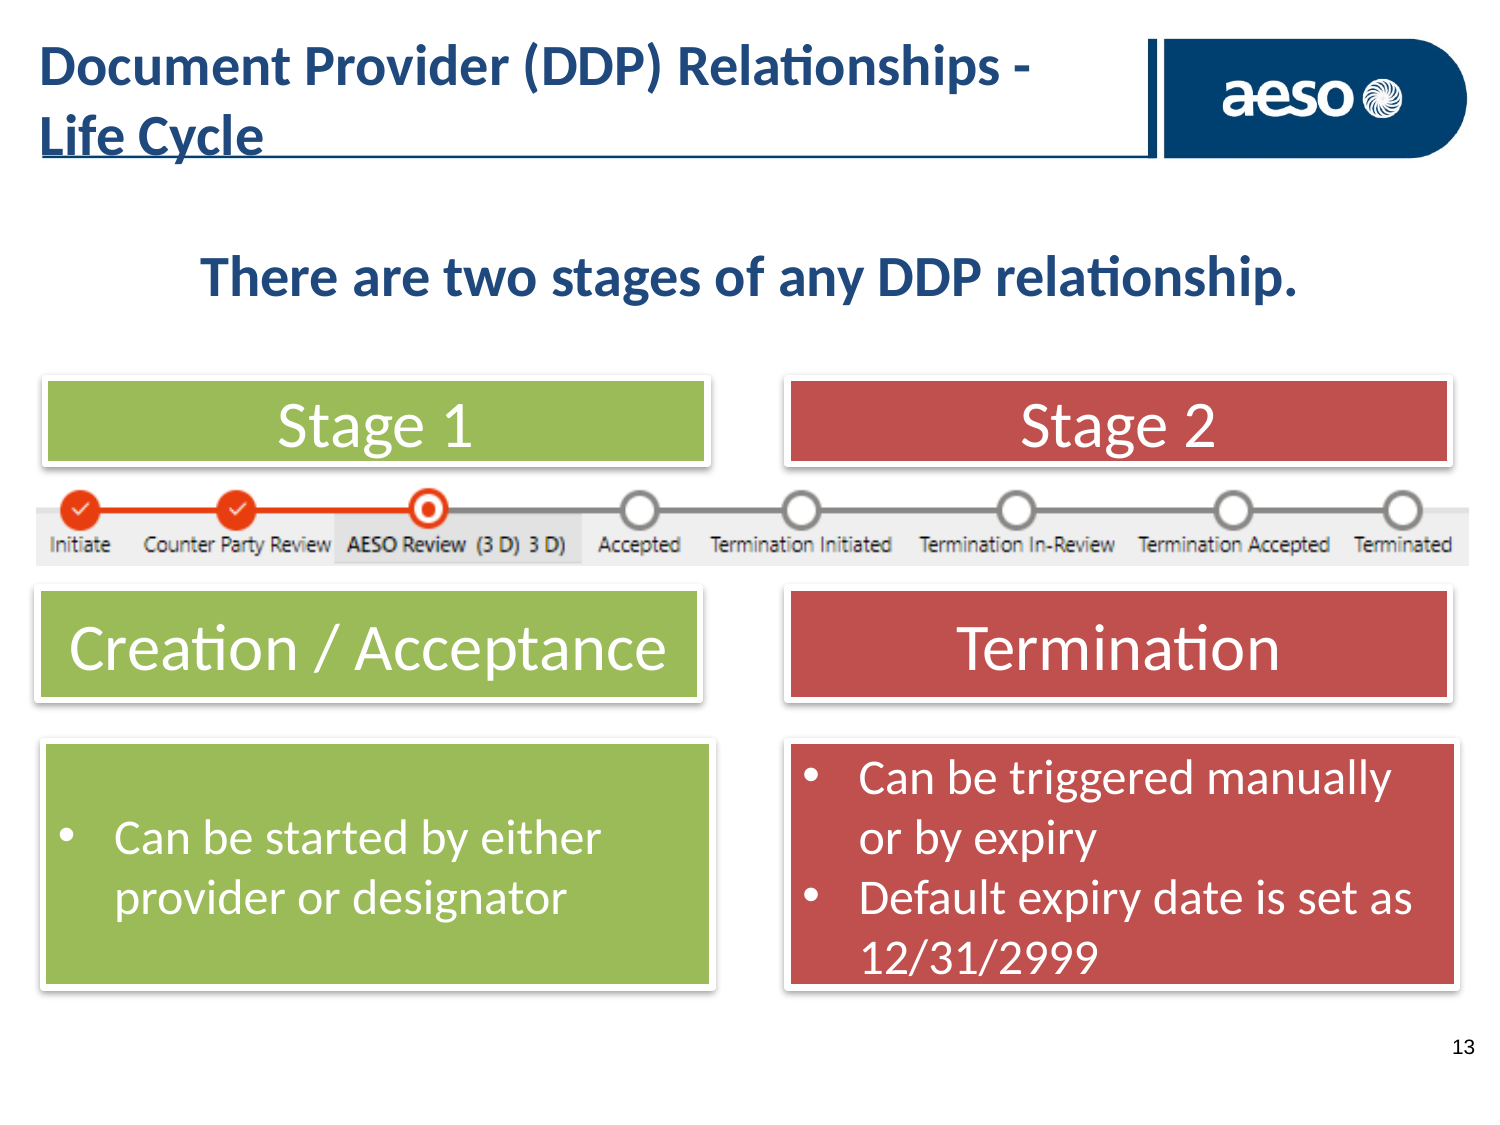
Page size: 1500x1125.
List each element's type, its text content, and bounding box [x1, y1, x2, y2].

text_box Can be started by either provider or designator [40, 738, 716, 991]
text_box There are two stages of any DDP relationship. [43, 230, 1457, 316]
text_box Stage 2 [784, 375, 1453, 467]
text_box Can be triggered manually or by expiry Default expiry date is set as 12/31/2999 [784, 738, 1460, 991]
text_box Creation / Acceptance [34, 584, 703, 703]
title Document Provider (DDP) Relationships - Life Cycle [24, 40, 1125, 154]
text_box Termination [784, 584, 1453, 703]
slide_number 13 [1436, 1026, 1500, 1074]
picture [0, 0, 1500, 188]
picture [36, 479, 1469, 566]
text_box Stage 1 [42, 375, 711, 467]
